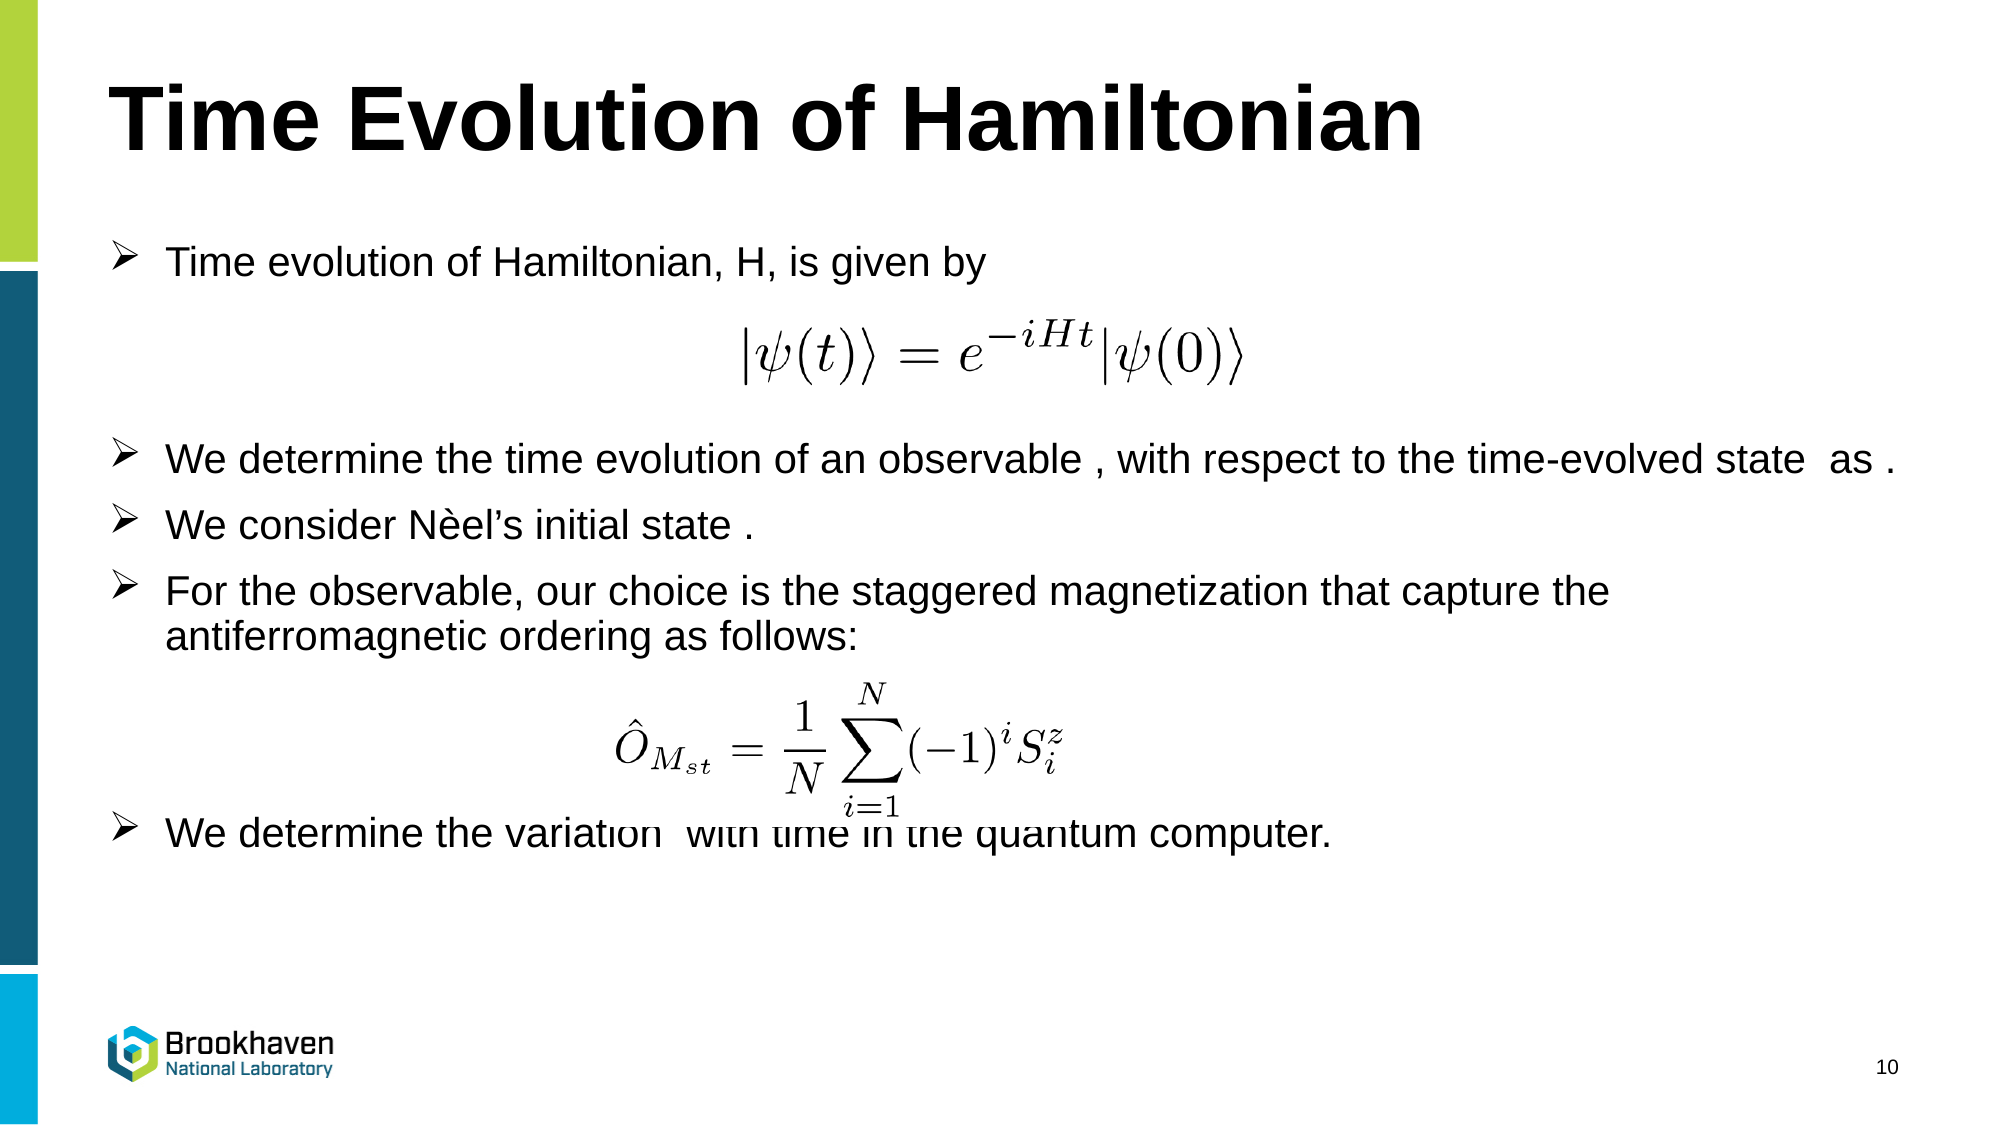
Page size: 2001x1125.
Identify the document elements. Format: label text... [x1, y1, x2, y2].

title Time Evolution of Hamiltonian [93, 11, 1907, 230]
slide_number 10 [1835, 1036, 1907, 1097]
picture [0, 0, 2001, 1125]
